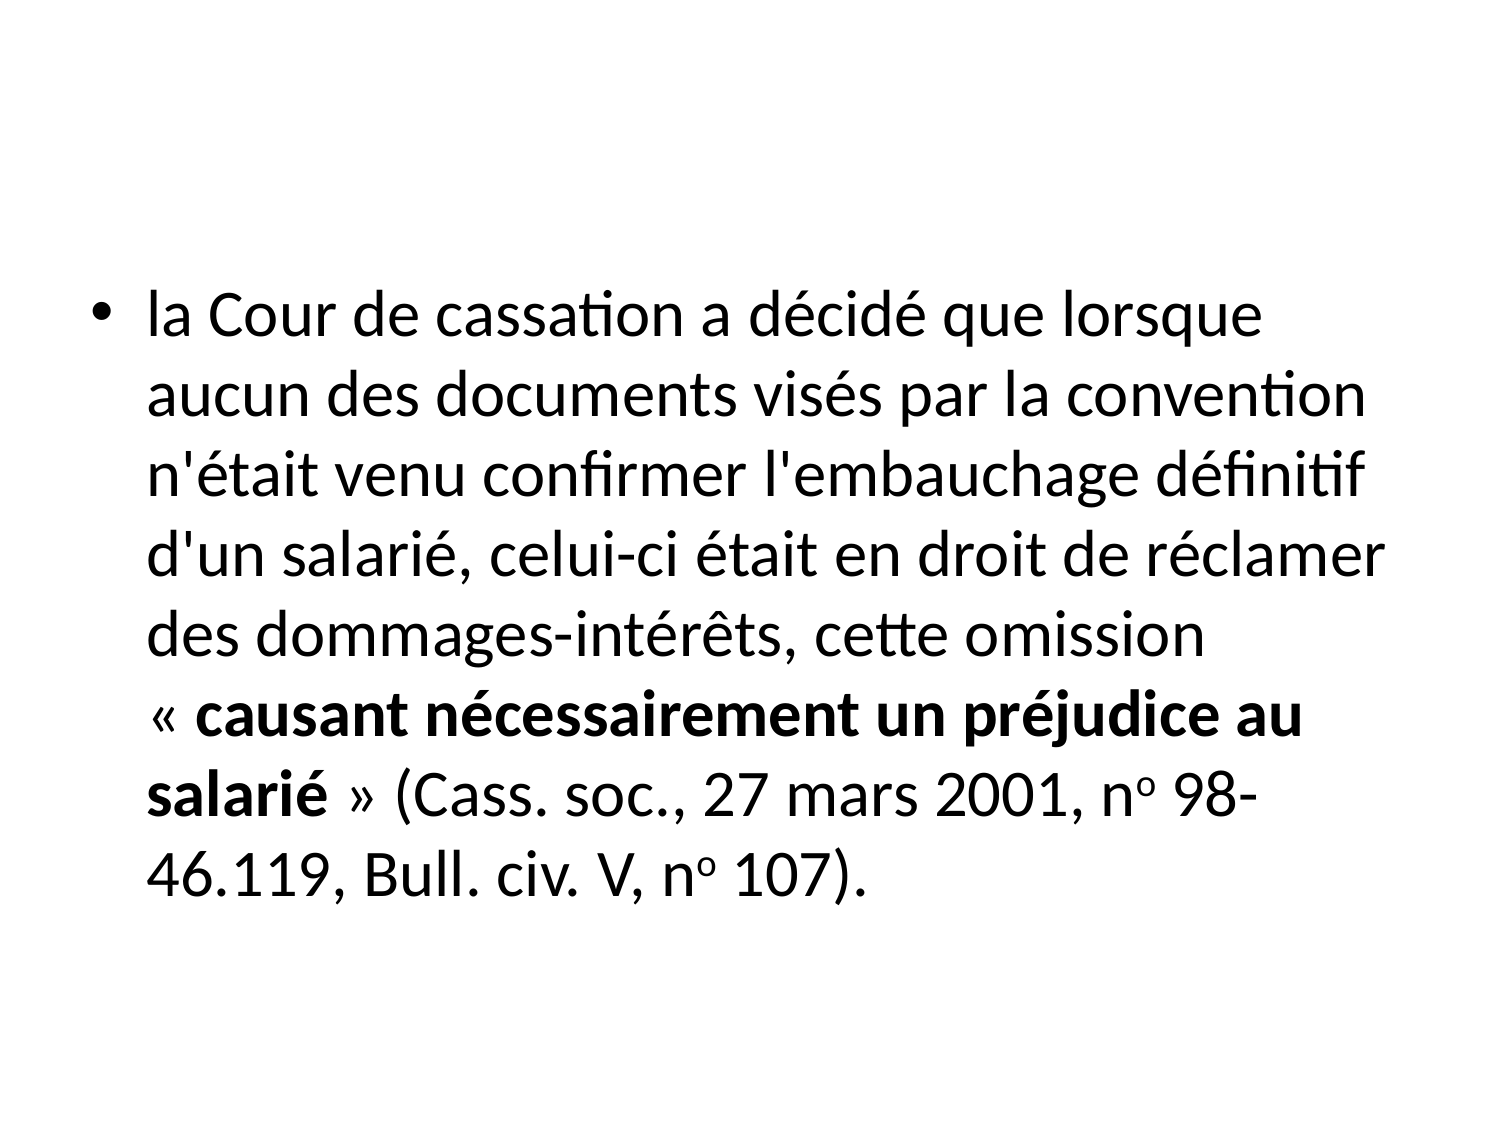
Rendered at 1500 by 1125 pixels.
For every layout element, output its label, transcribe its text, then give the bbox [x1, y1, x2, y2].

list la Cour de cassation a décidé que lorsque aucun des documents visés par la convention n'était venu confirmer l'embauchage définitif d'un salarié, celui-ci était en droit de réclamer des dommages-intérêts, cette omission « causant nécessairement un préjudice au salarié » (Cass. soc., 27 mars 2001, no 98-46.119, Bull. civ. V, no 107). [75, 262, 1425, 1005]
